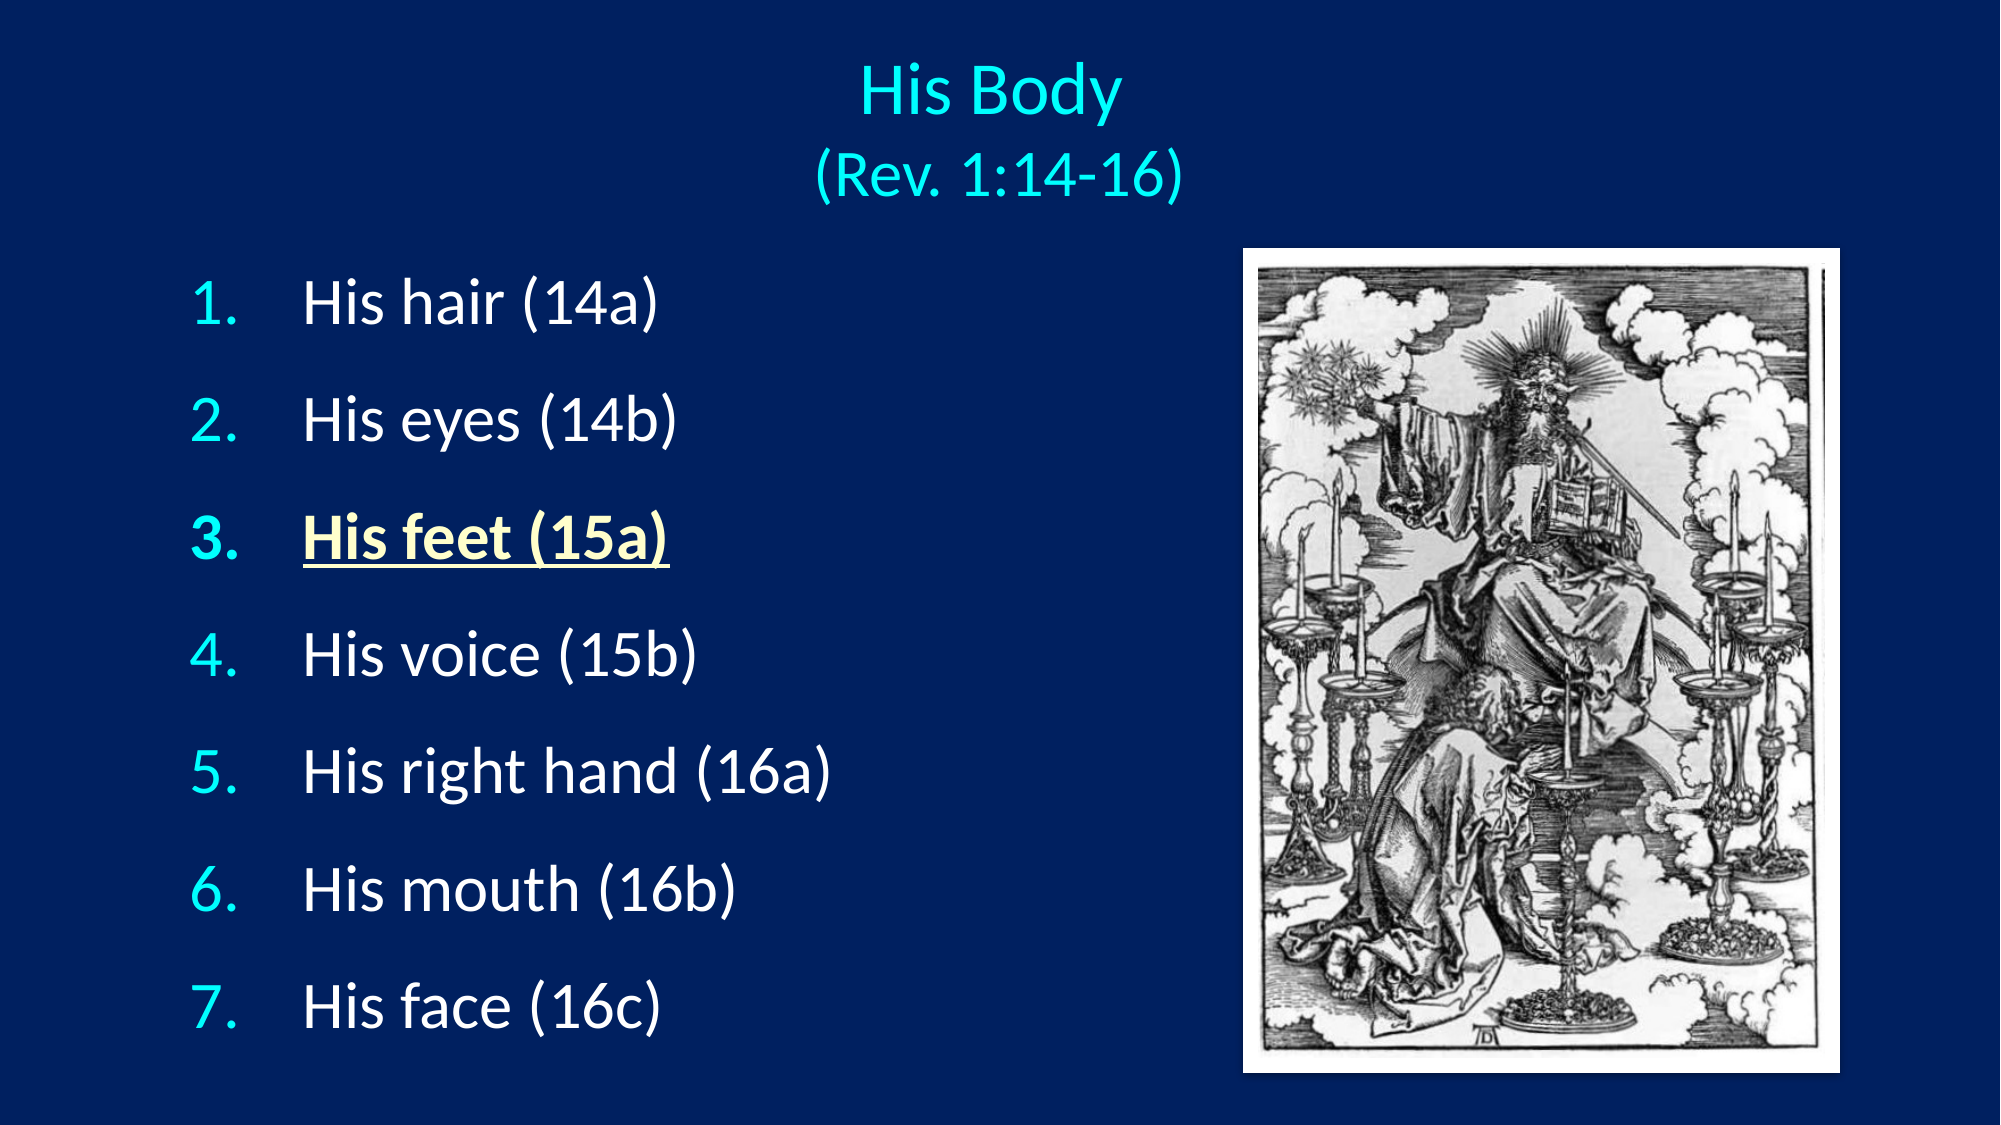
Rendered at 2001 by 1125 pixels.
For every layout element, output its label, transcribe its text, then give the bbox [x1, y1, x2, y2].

list His hair (14a) His eyes (14b) His feet (15a) His voice (15b) His right hand (16a) His mouth (16b) His face (16c) [174, 249, 1038, 1076]
picture [1257, 262, 1826, 1059]
title His Body (Rev. 1:14-16) [768, 37, 1232, 213]
